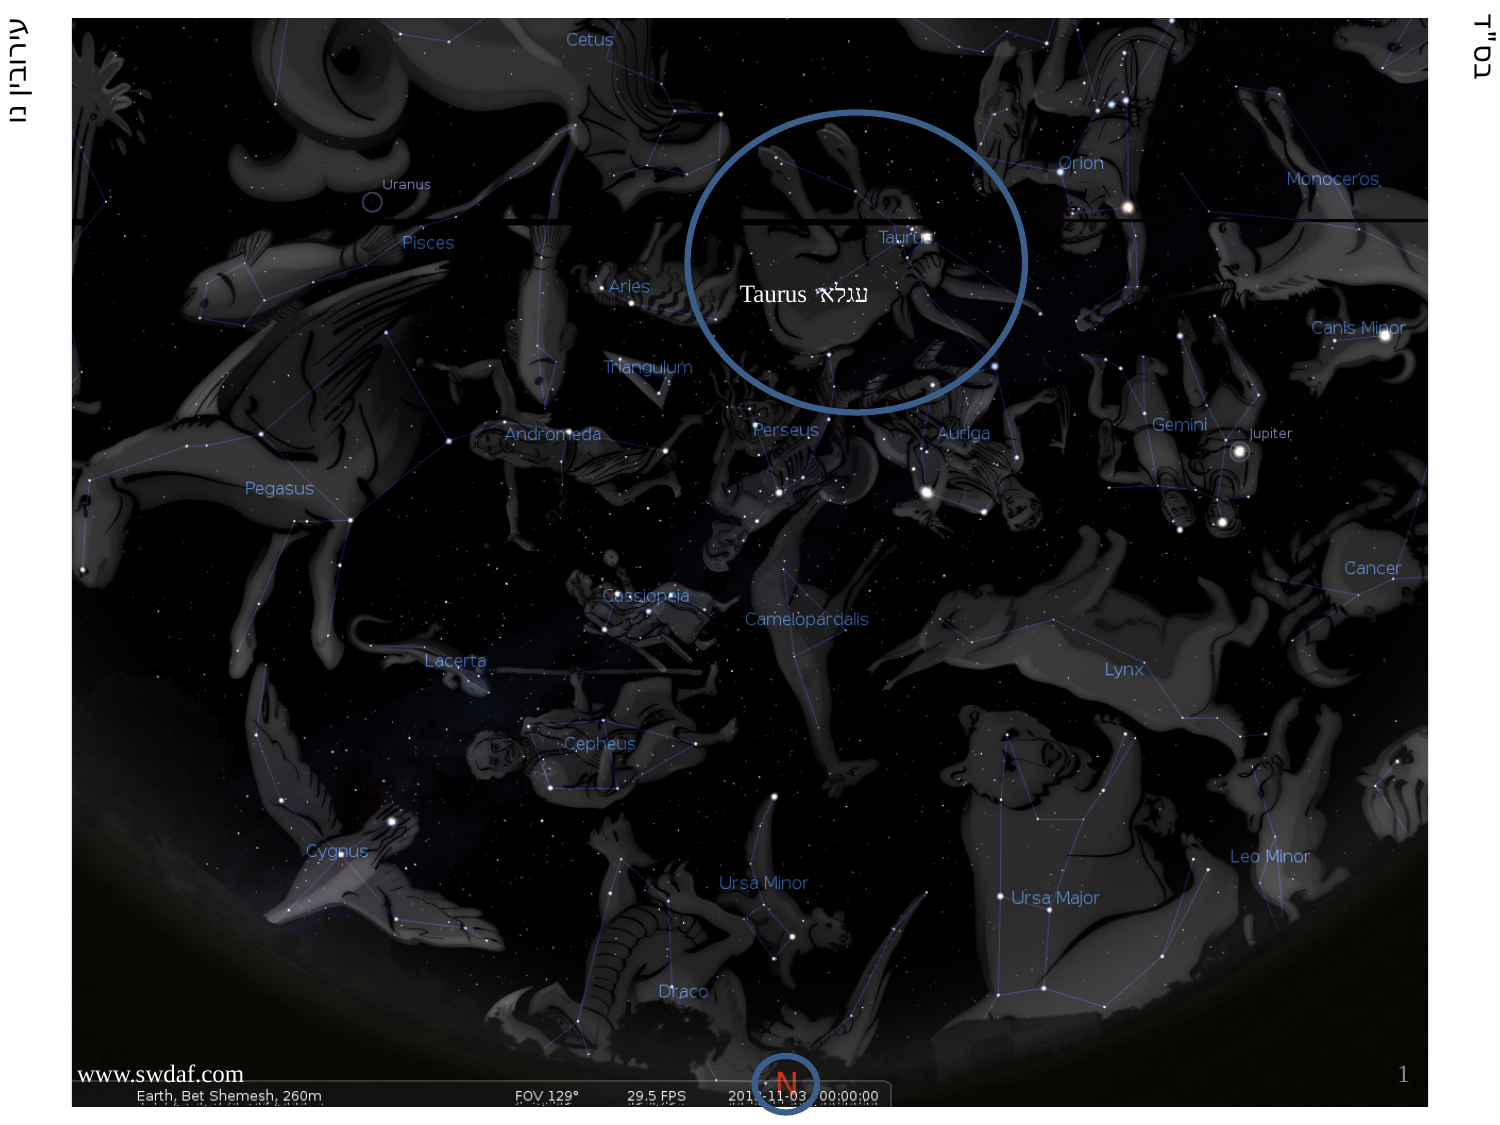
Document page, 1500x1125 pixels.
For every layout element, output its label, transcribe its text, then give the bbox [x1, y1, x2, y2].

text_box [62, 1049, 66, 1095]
text_box בס"ד [1461, 0, 1500, 274]
picture [71, 18, 1429, 1107]
text_box עירובין נו [0, 2, 39, 278]
